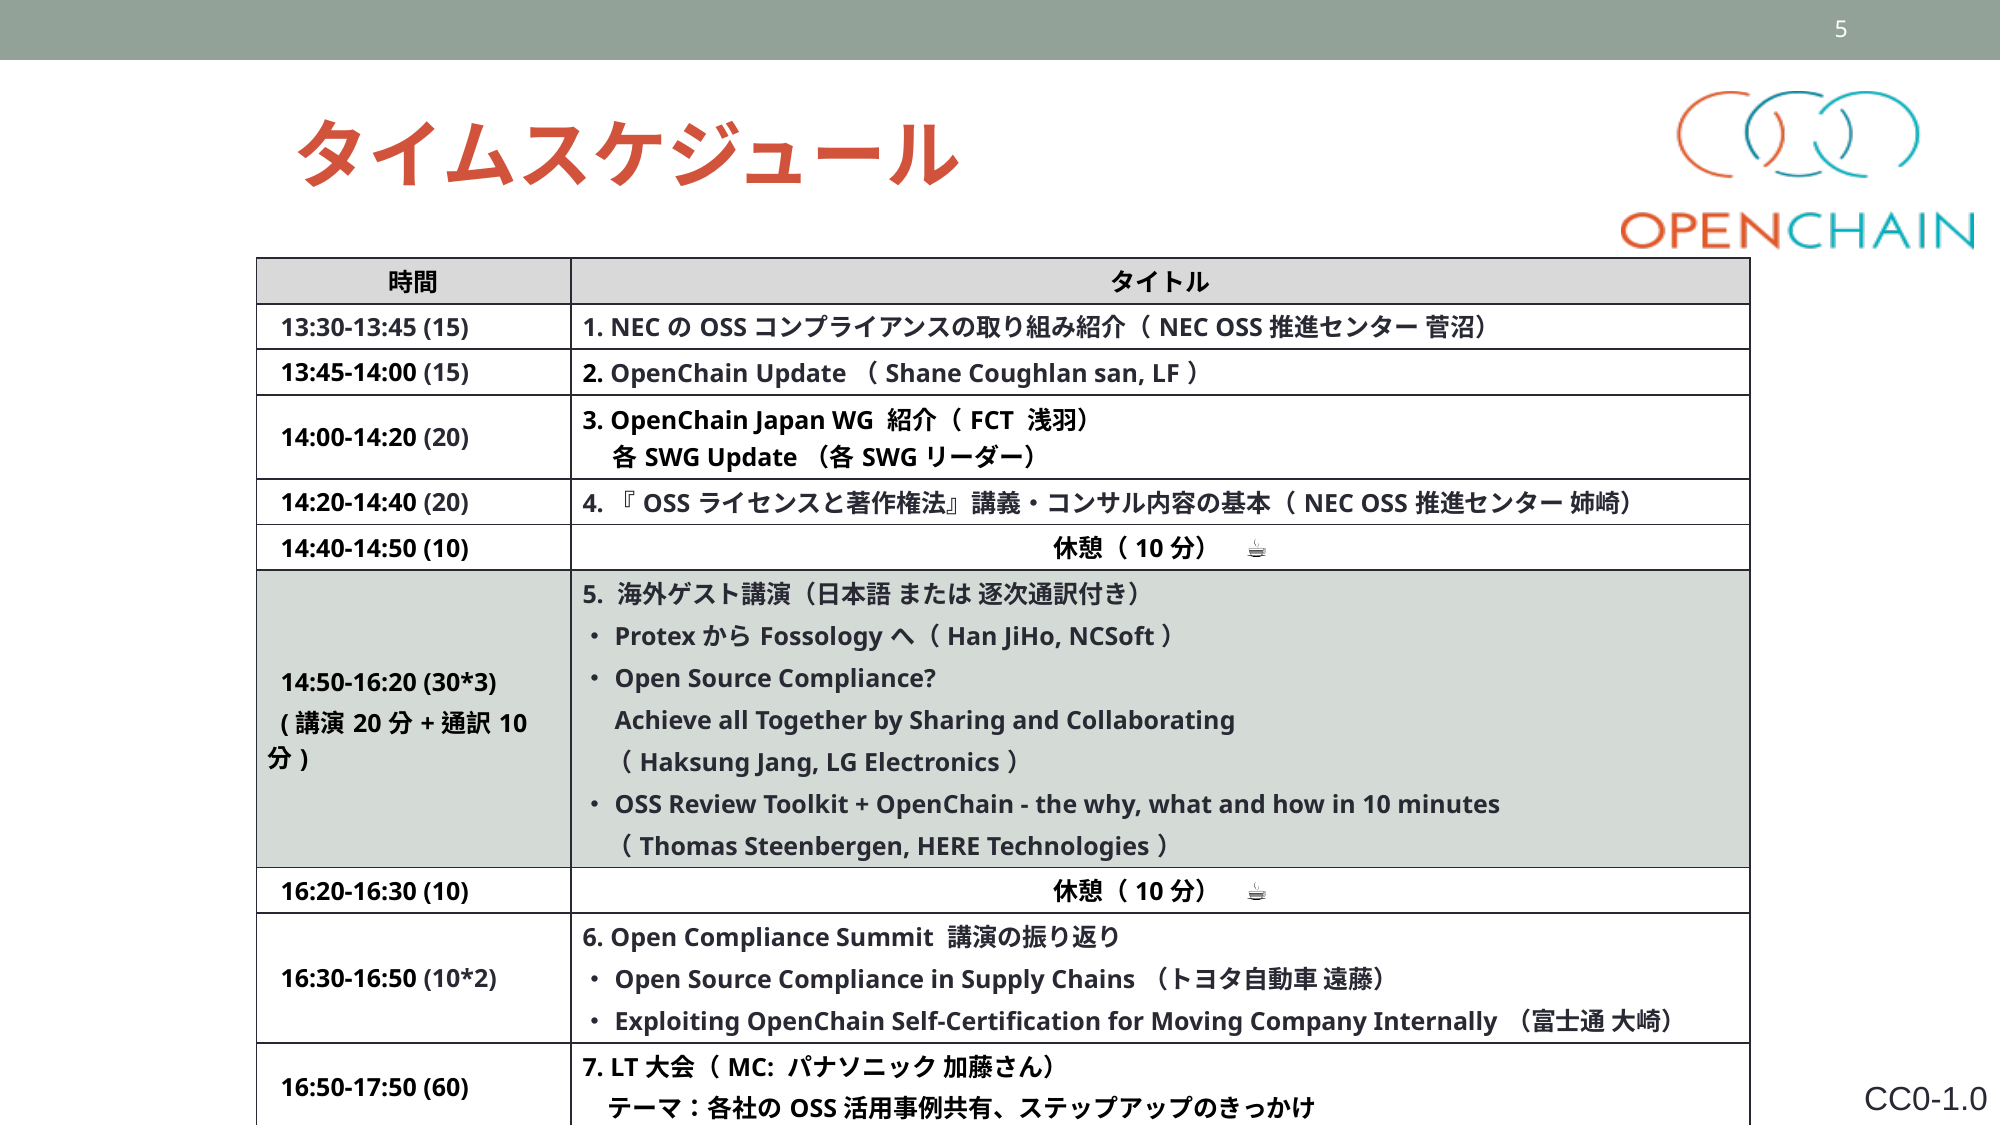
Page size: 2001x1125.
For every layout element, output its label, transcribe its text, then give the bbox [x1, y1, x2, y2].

table_cell 2. OpenChain Update（Shane Coughlan san, LF） [572, 350, 1749, 394]
table_cell 14:40-14:50 (10) [257, 525, 570, 569]
table_cell 16:30-16:50 (10*2) [257, 914, 570, 1042]
slide_number 5 [1819, 3, 1900, 57]
title タイムスケジュール [278, 71, 1629, 234]
table_cell 休憩（10分） ☕ [572, 525, 1749, 569]
table_cell 16:50-17:50 (60) [257, 1044, 570, 1125]
table_cell 6. Open Compliance Summit 講演の振り返り ・Open Source Compliance in Supply Chains（トヨタ自動車 遠藤） ・Exploiting OpenChain Self-Certification for Moving Company Internally（富士通 大崎） [572, 914, 1749, 1042]
table_cell 14:00-14:20 (20) [257, 396, 570, 478]
table_cell 3. OpenChain Japan WG 紹介（FCT 浅羽） 各SWG Update（各SWGリーダー） [572, 396, 1749, 478]
table_cell 13:45-14:00 (15) [257, 350, 570, 394]
table_header タイトル [572, 259, 1749, 303]
table_cell 14:50-16:20 (30*3) (講演20分+通訳10分) [257, 571, 570, 867]
table_cell 5. 海外ゲスト講演（日本語 または 逐次通訳付き） ・ProtexからFossologyへ（Han JiHo, NCSoft） ・Open Source Compliance? Achieve all Together by Sharing and Collaborating （Haksung Jang, LG Electronics） ・OSS Review Toolkit + OpenChain - the why, what and how in 10 minutes （Thomas Steenbergen, HERE Technologies） [572, 571, 1749, 867]
table_cell 13:30-13:45 (15) [257, 305, 570, 348]
table_header 時間 [257, 259, 570, 303]
table_cell 1. NECのOSSコンプライアンスの取り組み紹介（NEC OSS推進センター 菅沼） [572, 305, 1749, 348]
table_cell 14:20-14:40 (20) [257, 480, 570, 524]
table_cell 7. LT大会（MC: パナソニック 加藤さん） テーマ：各社のOSS活用事例共有、ステップアップのきっかけ [572, 1044, 1749, 1125]
table_cell 16:20-16:30 (10) [257, 868, 570, 912]
table_cell 4.『OSSライセンスと著作権法』講義・コンサル内容の基本（NEC OSS推進センター 姉崎） [572, 480, 1749, 524]
picture [1621, 91, 1974, 250]
table_cell 休憩（10分） ☕ [572, 868, 1749, 912]
